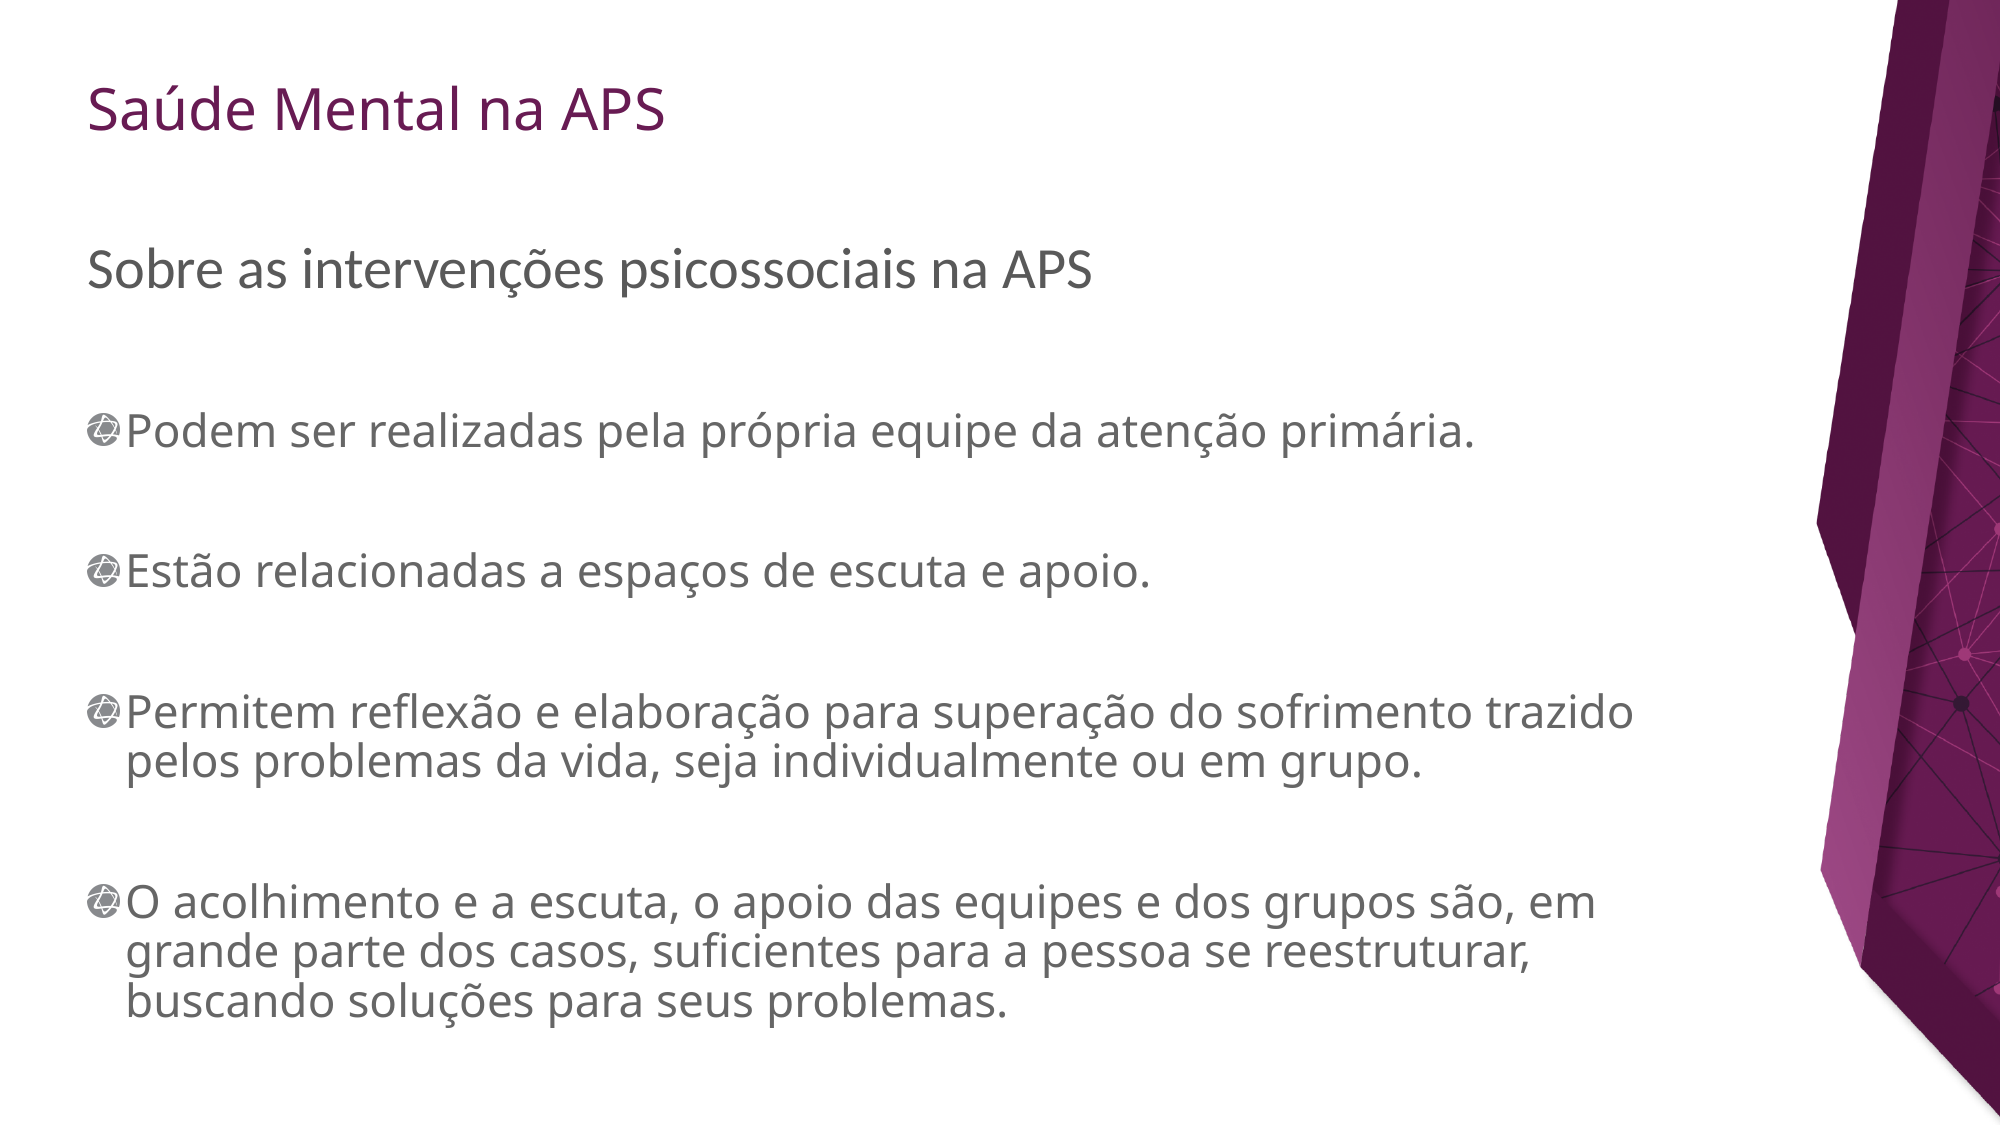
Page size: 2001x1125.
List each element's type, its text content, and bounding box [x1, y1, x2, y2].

list Podem ser realizadas pela própria equipe da atenção primária. Estão relacionadas a espaços de escuta e apoio. Permitem reflexão e elaboração para superação do sofrimento trazido pelos problemas da vida, seja individualmente ou em grupo. O acolhimento e a escuta, o apoio das equipes e dos grupos são, em grande parte dos casos, suficientes para a pessoa se reestruturar, buscando soluções para seus problemas. [72, 400, 1722, 1080]
picture [87, 884, 120, 918]
picture [87, 694, 120, 728]
picture [87, 554, 120, 587]
picture [87, 413, 120, 446]
picture [1816, 0, 2000, 1125]
title Sobre as intervenções psicossociais na APS [72, 160, 1722, 379]
